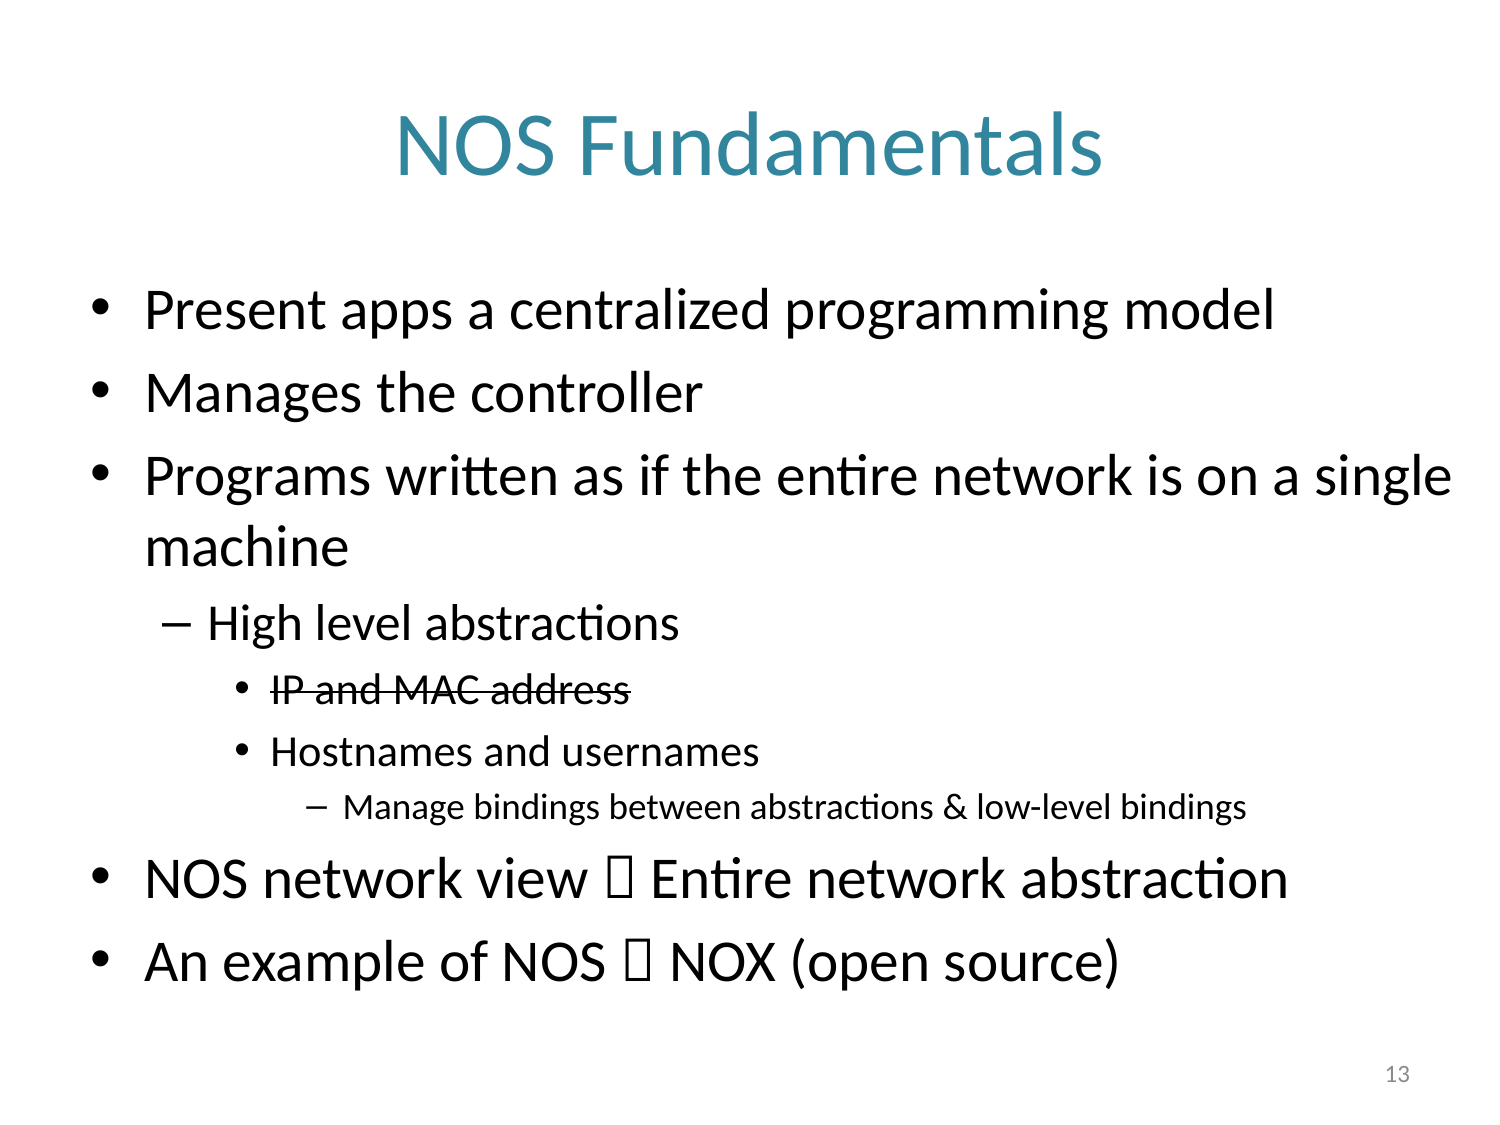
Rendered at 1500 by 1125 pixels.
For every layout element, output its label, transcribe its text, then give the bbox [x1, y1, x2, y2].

slide_number 13 [1074, 1042, 1425, 1103]
title NOS Fundamentals [75, 45, 1425, 233]
list Present apps a centralized programming model Manages the controller Programs written as if the entire network is on a single machine High level abstractions IP and MAC address Hostnames and usernames Manage bindings between abstractions & low-level bindings NOS network view  Entire network abstraction An example of NOS  NOX (open source) [75, 262, 1500, 1005]
